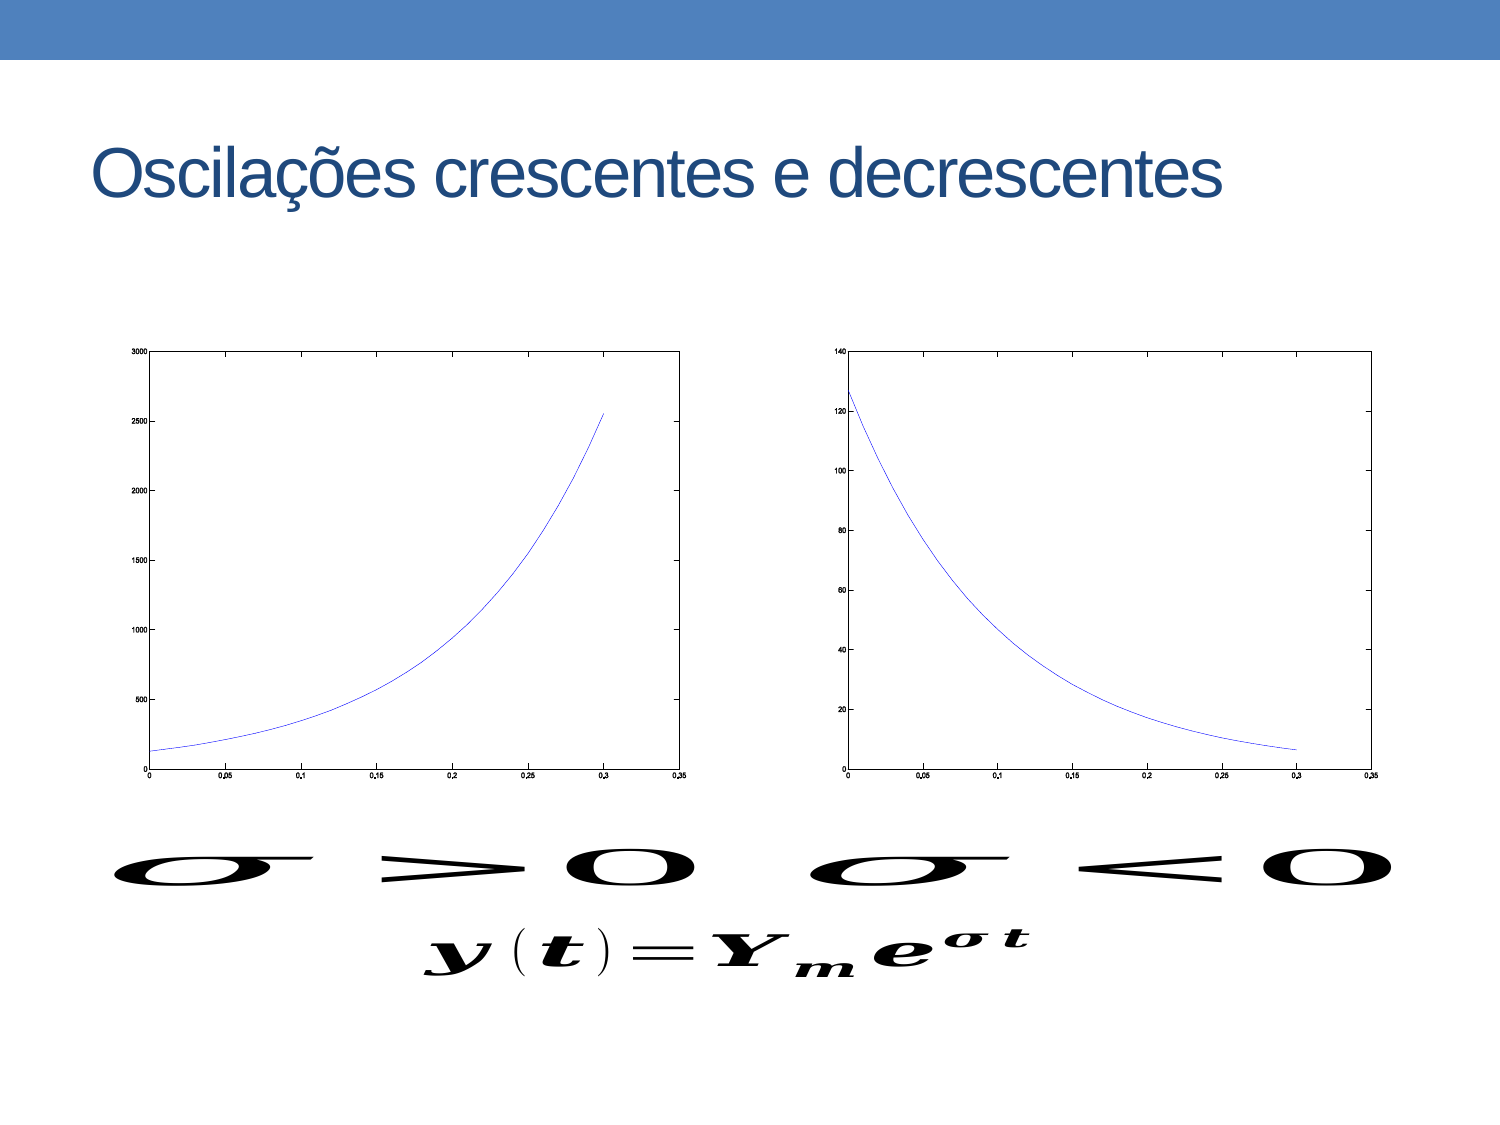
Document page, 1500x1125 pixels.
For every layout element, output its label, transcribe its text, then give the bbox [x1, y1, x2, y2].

title Oscilações crescentes e decrescentes [75, 87, 1425, 250]
picture [760, 312, 1436, 826]
picture [60, 312, 745, 826]
